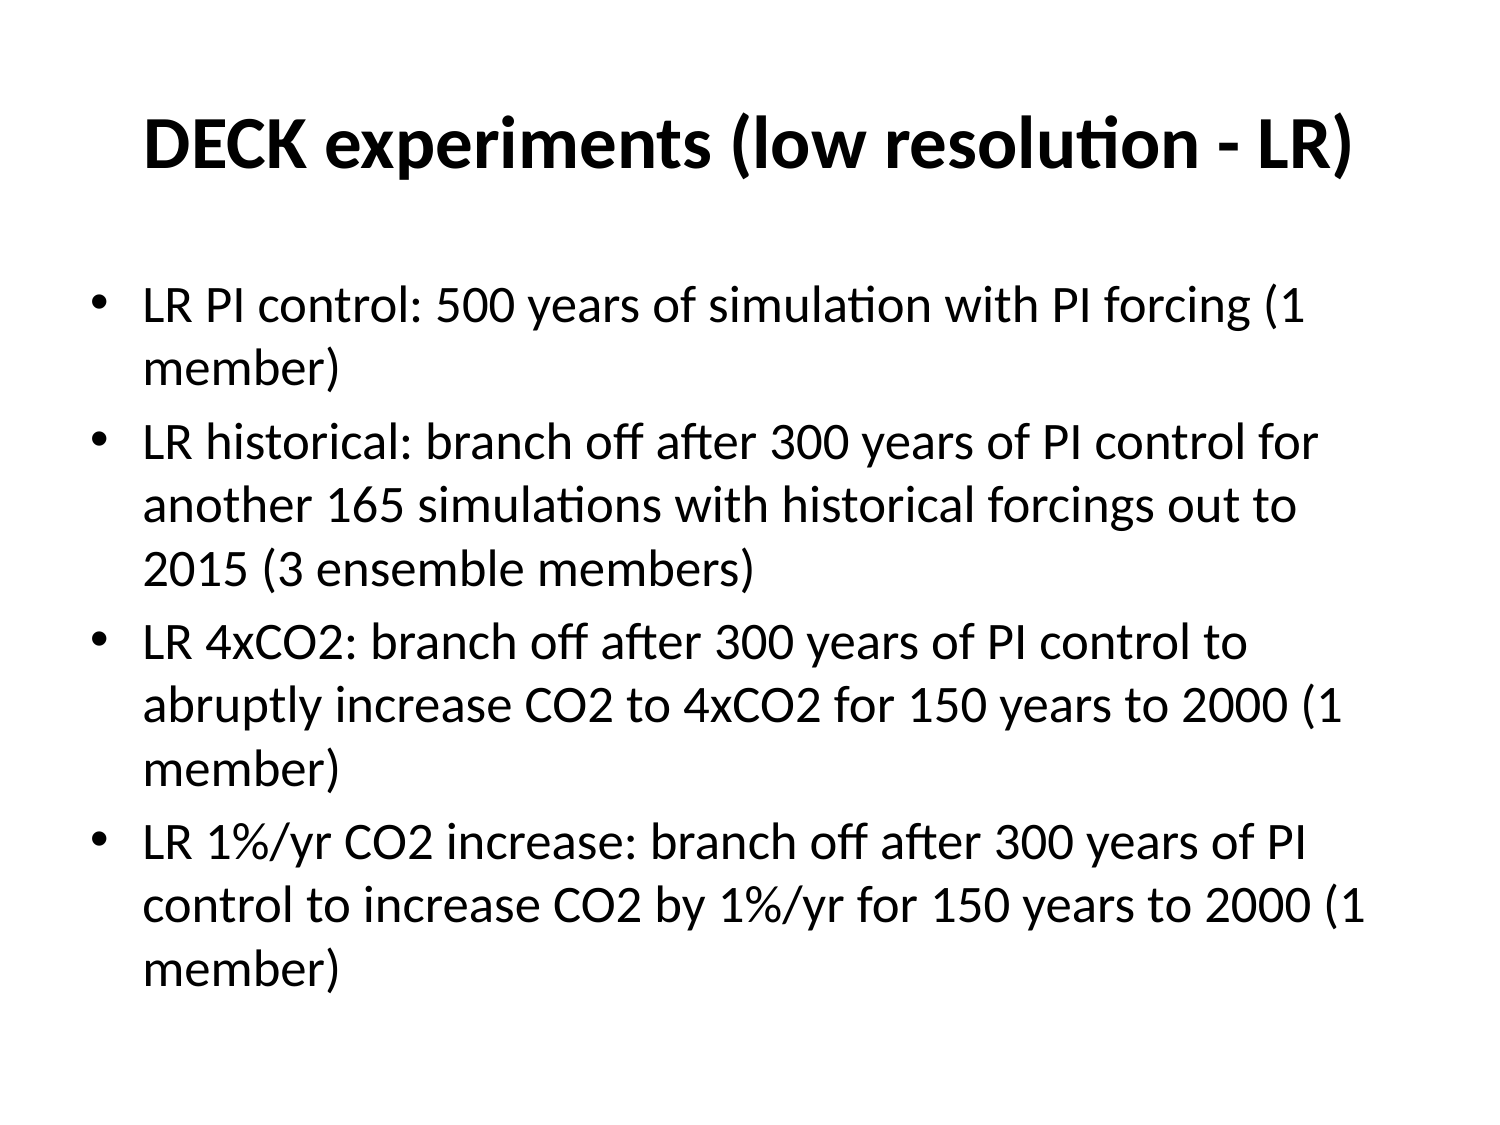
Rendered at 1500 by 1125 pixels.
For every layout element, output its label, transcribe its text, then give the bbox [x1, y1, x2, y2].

title DECK experiments (low resolution - LR) [75, 45, 1425, 233]
list LR PI control: 500 years of simulation with PI forcing (1 member) LR historical: branch off after 300 years of PI control for another 165 simulations with historical forcings out to 2015 (3 ensemble members) LR 4xCO2: branch off after 300 years of PI control to abruptly increase CO2 to 4xCO2 for 150 years to 2000 (1 member) LR 1%/yr CO2 increase: branch off after 300 years of PI control to increase CO2 by 1%/yr for 150 years to 2000 (1 member) [75, 262, 1425, 1005]
